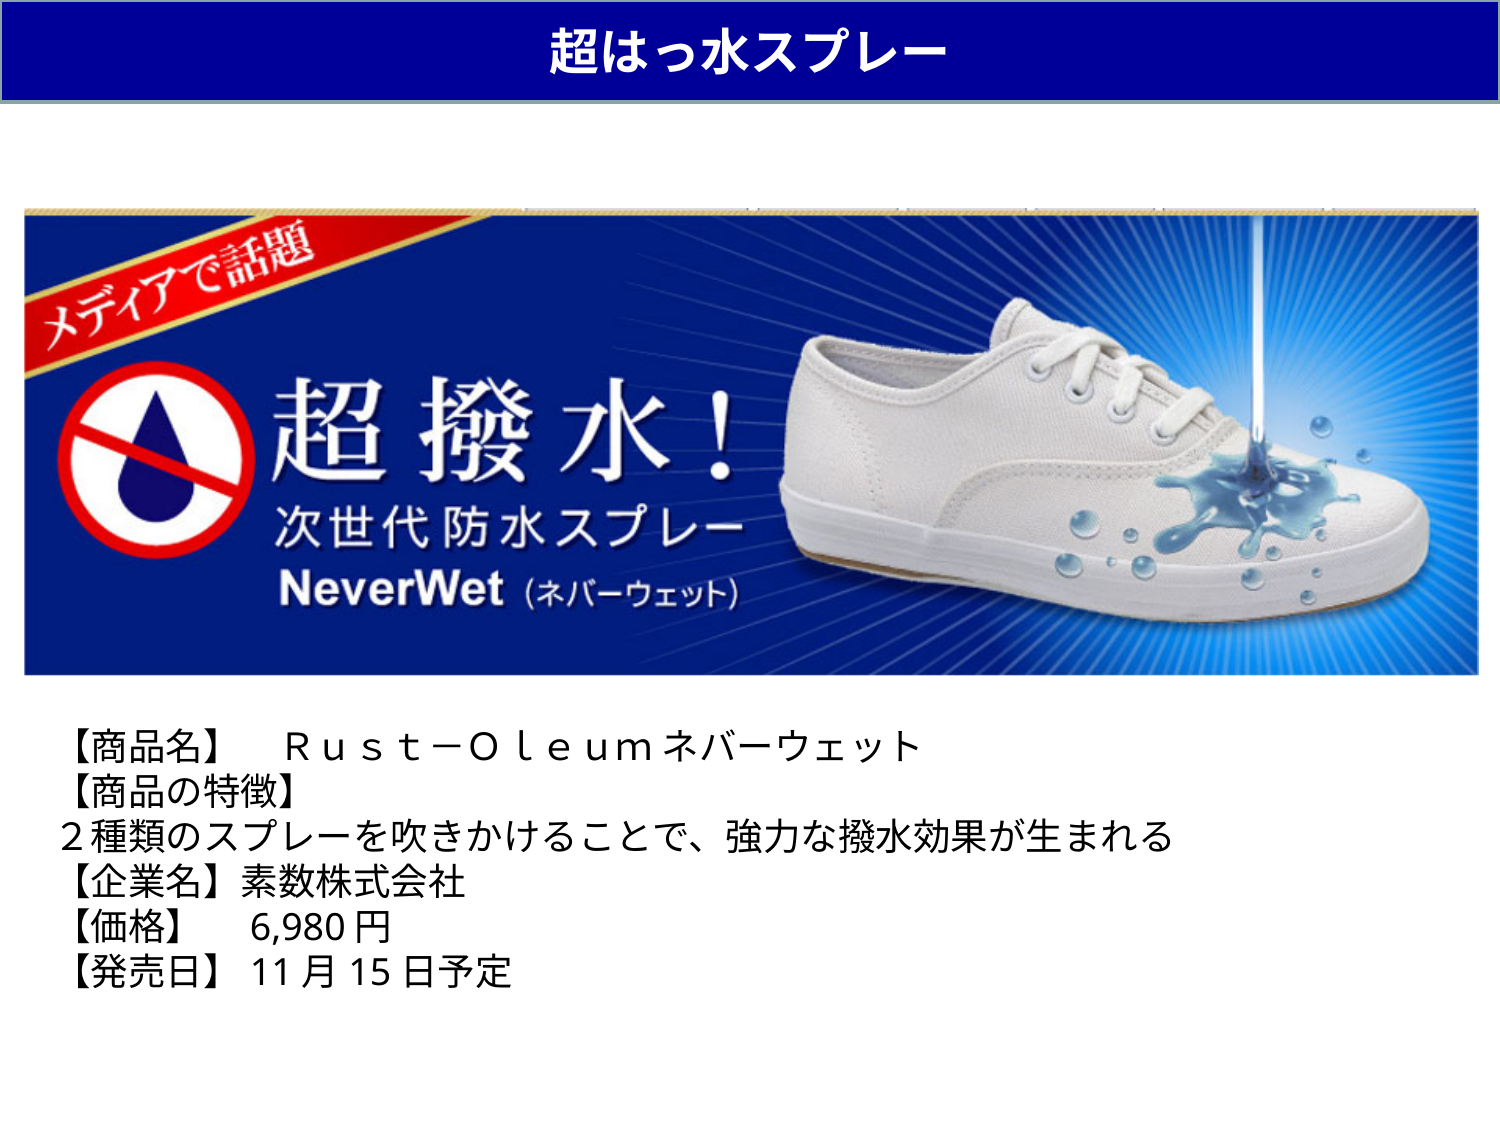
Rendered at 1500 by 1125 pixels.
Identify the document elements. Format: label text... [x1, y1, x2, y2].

text_box 超はっ水スプレー [0, 0, 1500, 102]
text_box 【商品名】 Ｒｕｓｔ－Ｏｌｅｕｍ ネバーウェット 【商品の特徴】 ２種類のスプレーを吹きかけることで、強力な撥水効果が生まれる 【企業名】素数株式会社 【価格】 6,980円 【発売日】11月15日予定 [38, 715, 1433, 1001]
picture [23, 207, 1479, 678]
